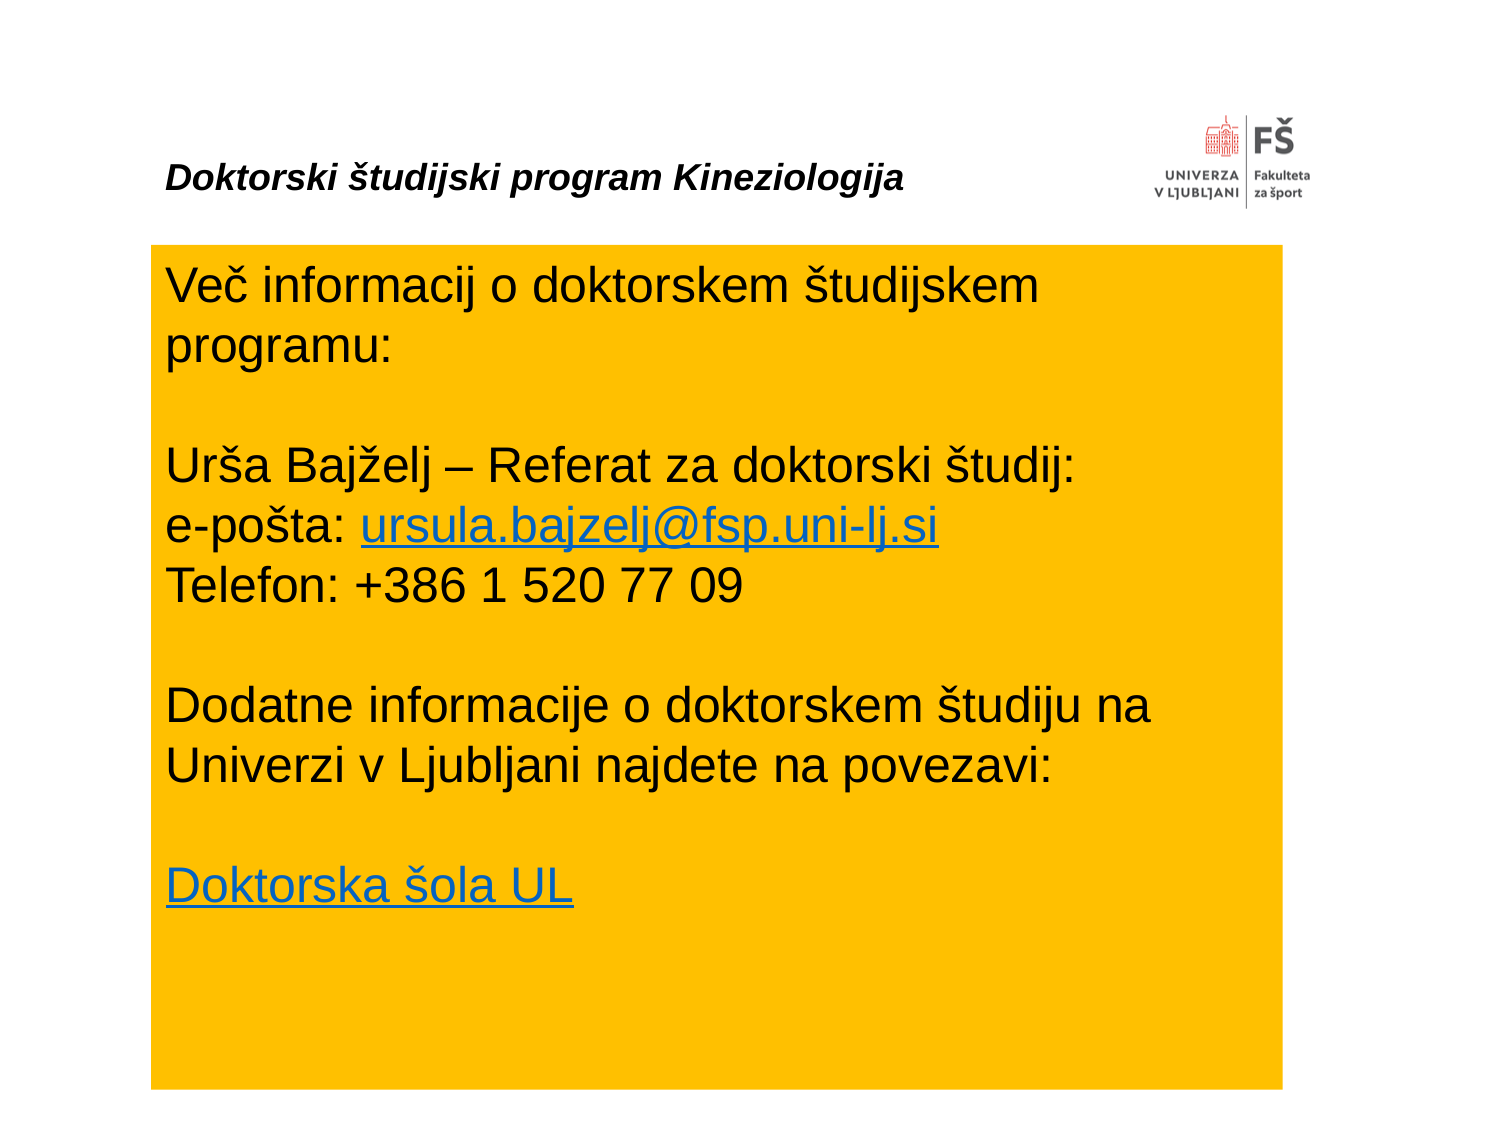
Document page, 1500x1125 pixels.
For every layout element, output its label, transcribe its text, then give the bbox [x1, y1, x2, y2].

picture [1127, 89, 1336, 235]
title Doktorski študijski program Kineziologija [150, 31, 1425, 327]
text_box Več informacij o doktorskem študijskem programu: Urša Bajželj – Referat za doktorski študij: e-pošta: ursula.bajzelj@fsp.uni-lj.si Telefon: +386 1 520 77 09 Dodatne informacije o doktorskem študiju na Univerzi v Ljubljani najdete na povezavi: Doktorska šola UL [151, 244, 1283, 1090]
